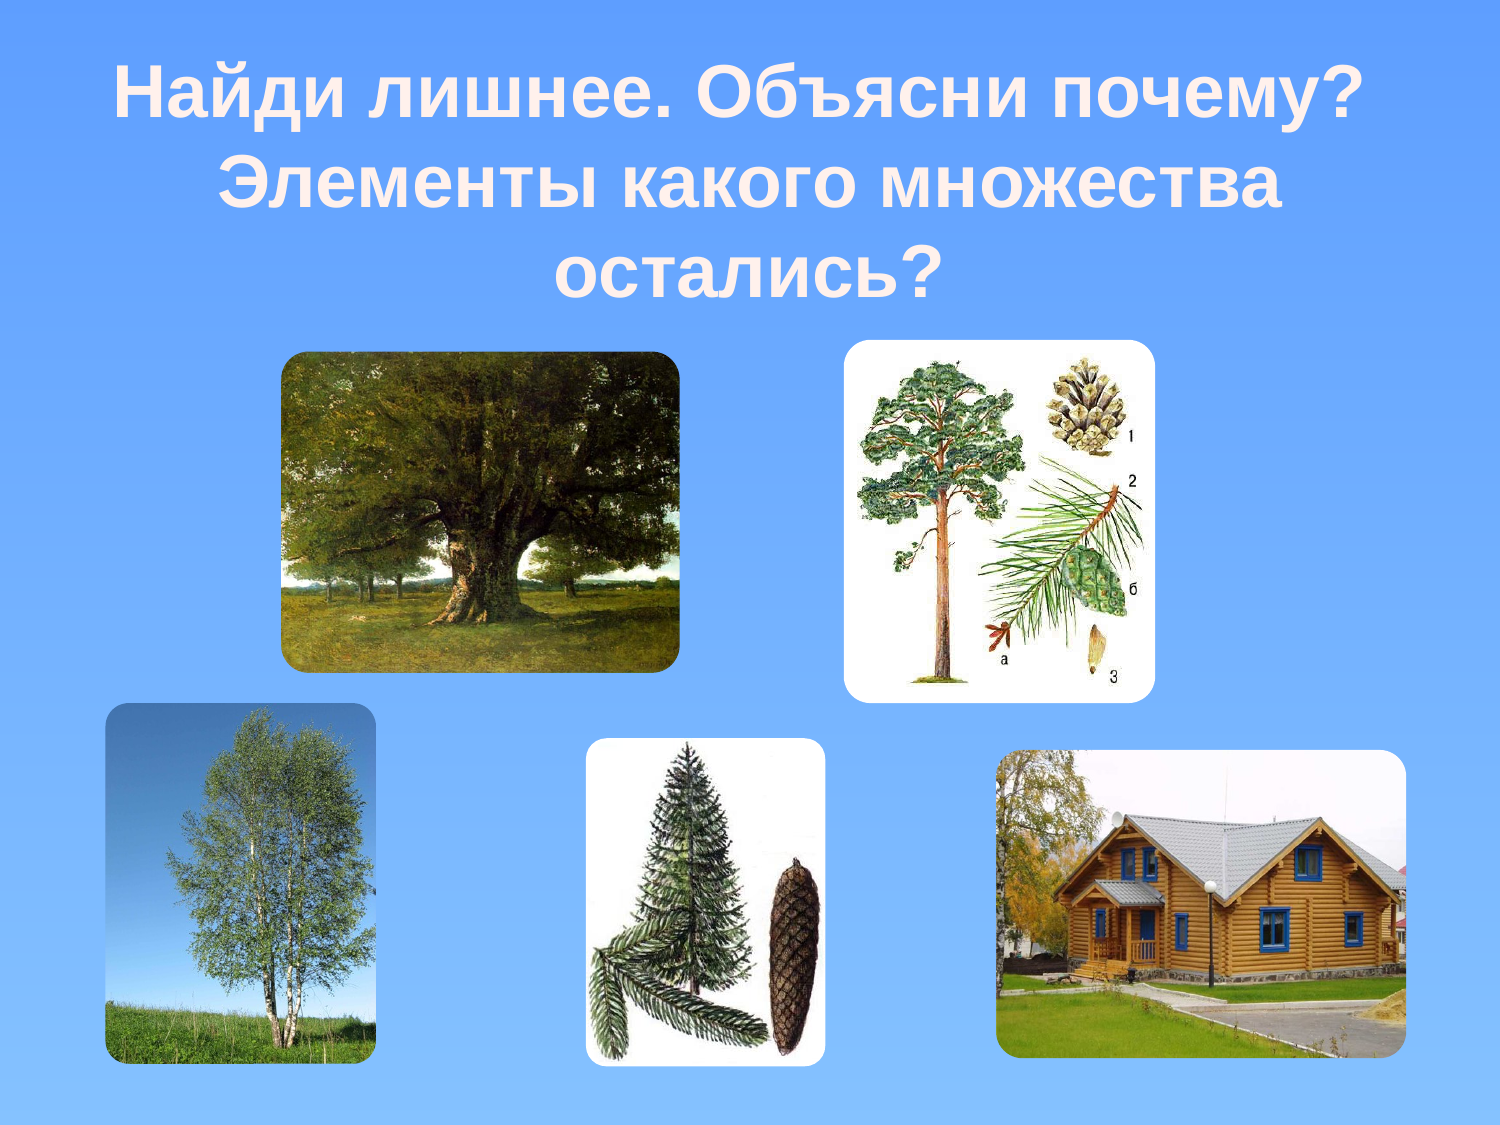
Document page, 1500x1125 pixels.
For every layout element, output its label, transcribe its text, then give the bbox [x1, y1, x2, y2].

text_box Найди лишнее. Объясни почему? Элементы какого множества остались? [0, 35, 1500, 320]
picture [843, 339, 1156, 704]
picture [105, 702, 377, 1064]
picture [585, 737, 826, 1067]
picture [995, 749, 1407, 1059]
picture [280, 351, 680, 674]
